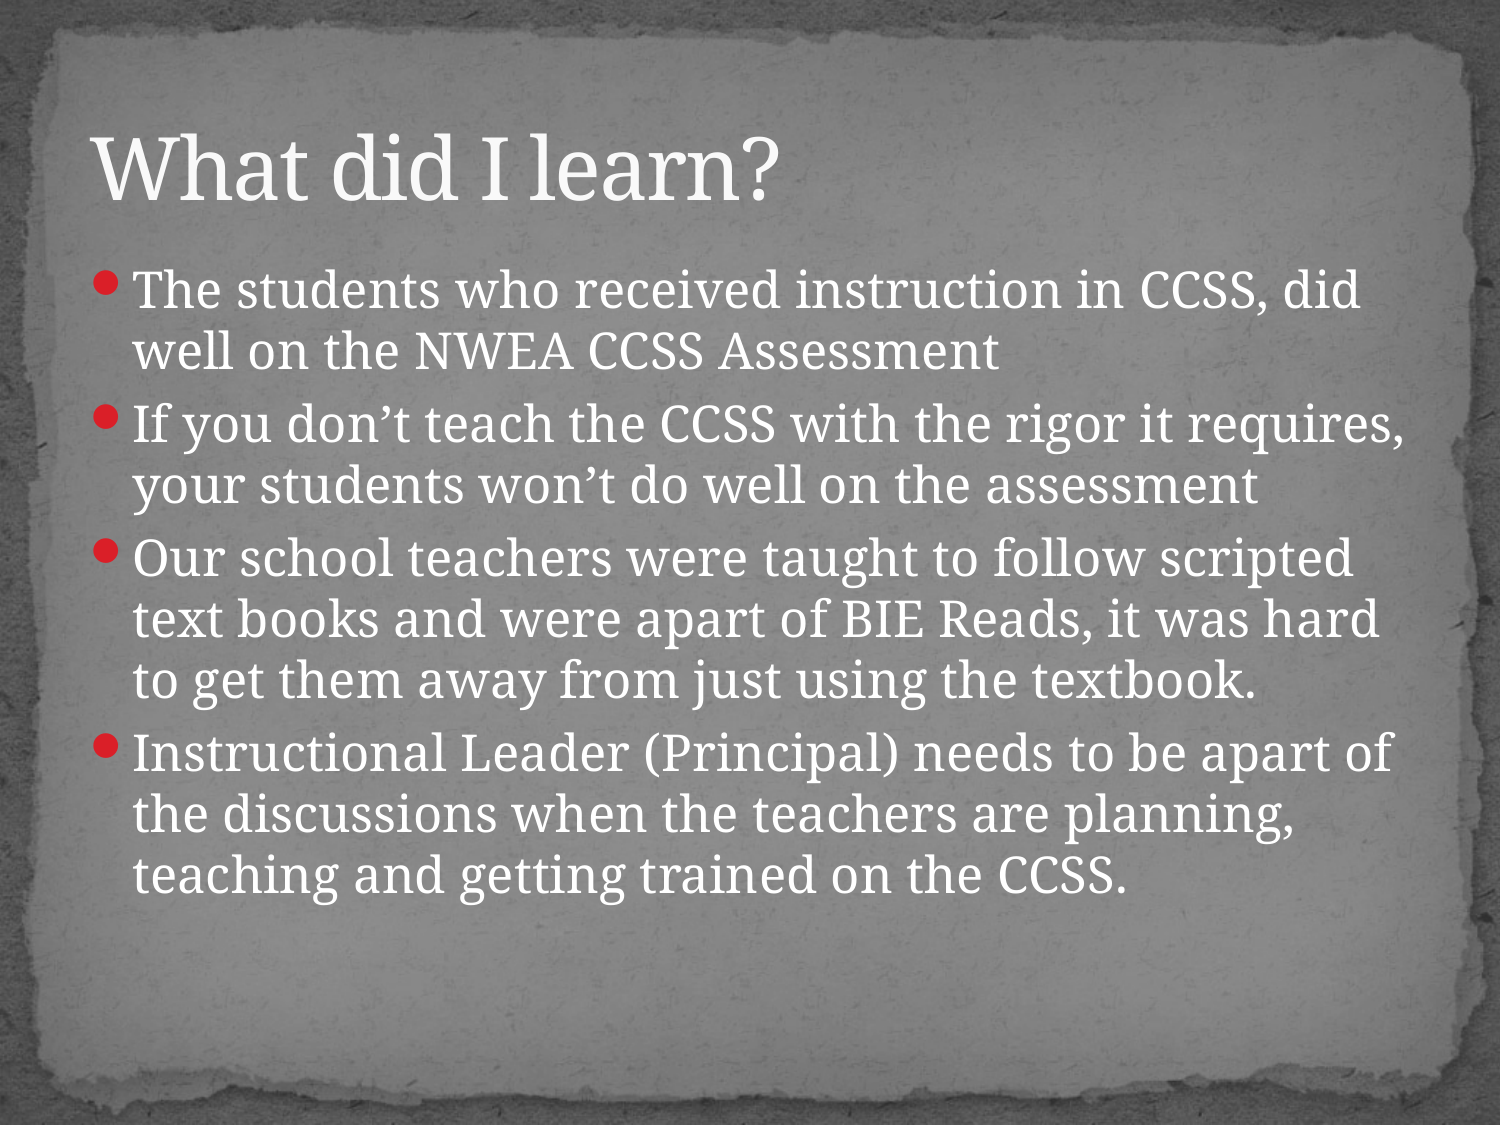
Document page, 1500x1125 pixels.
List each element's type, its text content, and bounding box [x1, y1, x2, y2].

list The students who received instruction in CCSS, did well on the NWEA CCSS Assessment If you don’t teach the CCSS with the rigor it requires, your students won’t do well on the assessment Our school teachers were taught to follow scripted text books and were apart of BIE Reads, it was hard to get them away from just using the textbook. Instructional Leader (Principal) needs to be apart of the discussions when the teachers are planning, teaching and getting trained on the CCSS. [75, 249, 1425, 1000]
title What did I learn? [74, 24, 1425, 225]
